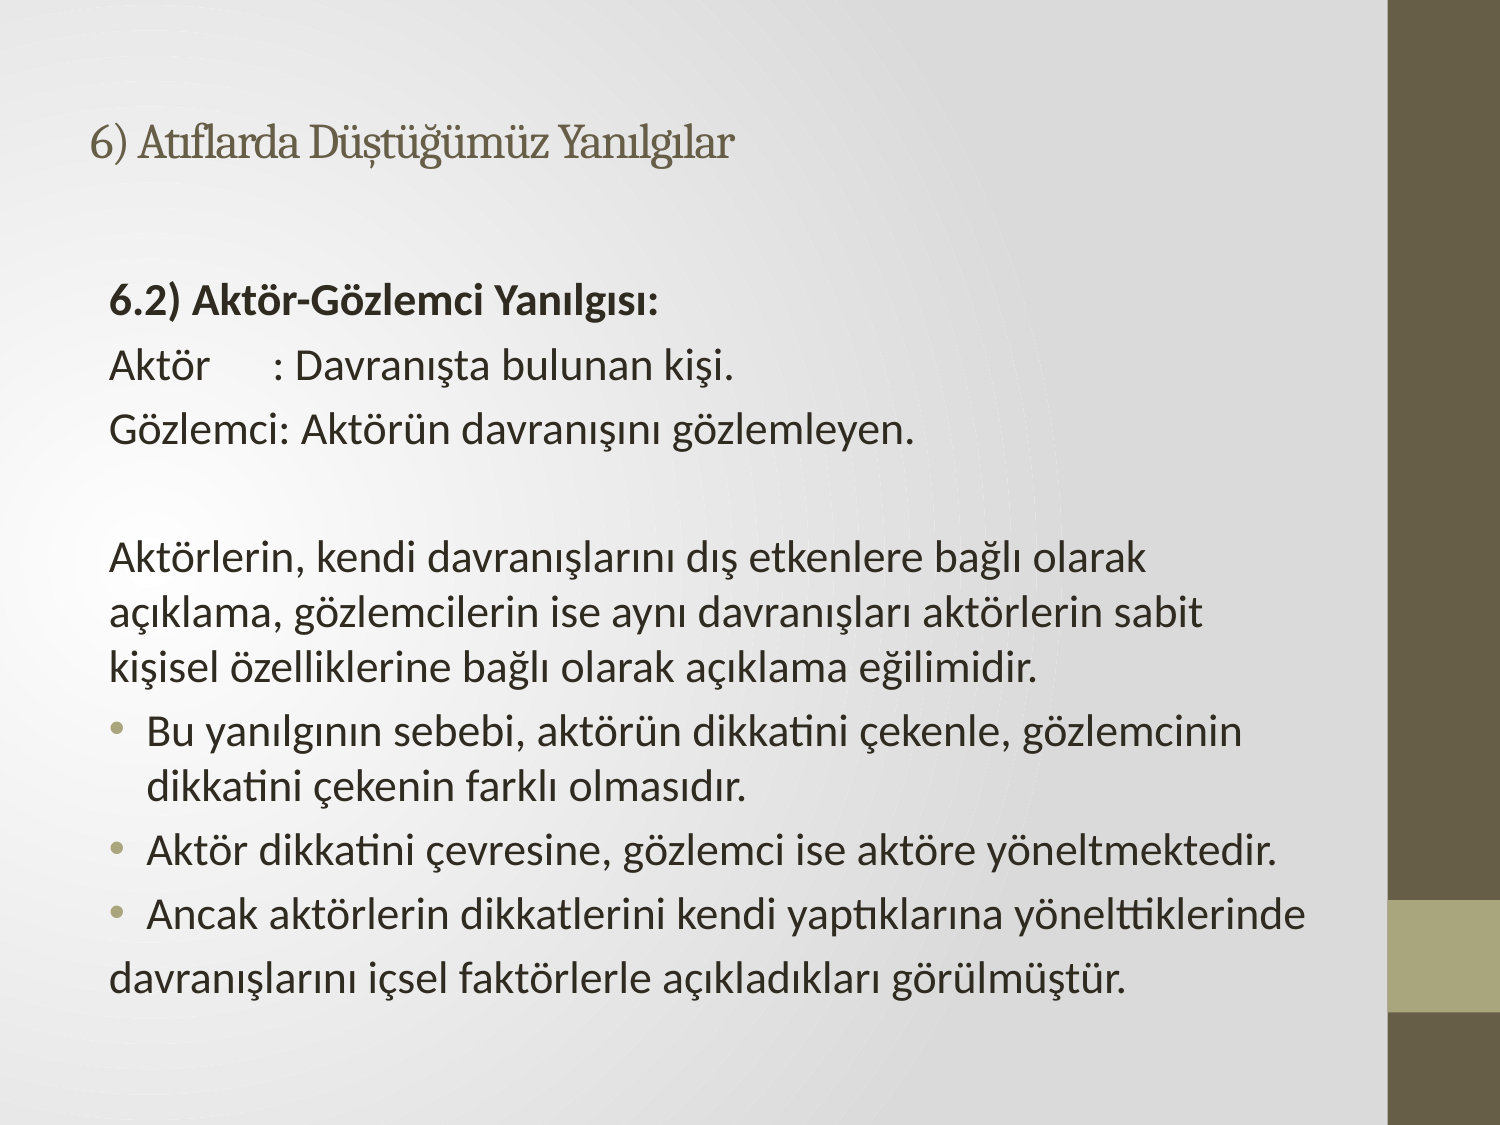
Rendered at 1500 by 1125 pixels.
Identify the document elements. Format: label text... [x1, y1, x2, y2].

title 6) Atıflarda Düştüğümüz Yanılgılar [75, 45, 1325, 233]
list 6.2) Aktör-Gözlemci Yanılgısı: Aktör : Davranışta bulunan kişi. Gözlemci: Aktörün davranışını gözlemleyen. Aktörlerin, kendi davranışlarını dış etkenlere bağlı olarak açıklama, gözlemcilerin ise aynı davranışları aktörlerin sabit kişisel özelliklerine bağlı olarak açıklama eğilimidir. Bu yanılgının sebebi, aktörün dikkatini çekenle, gözlemcinin dikkatini çekenin farklı olmasıdır. Aktör dikkatini çevresine, gözlemci ise aktöre yöneltmektedir. Ancak aktörlerin dikkatlerini kendi yaptıklarına yönelttiklerinde davranışlarını içsel faktörlerle açıkladıkları görülmüştür. [75, 262, 1325, 1050]
